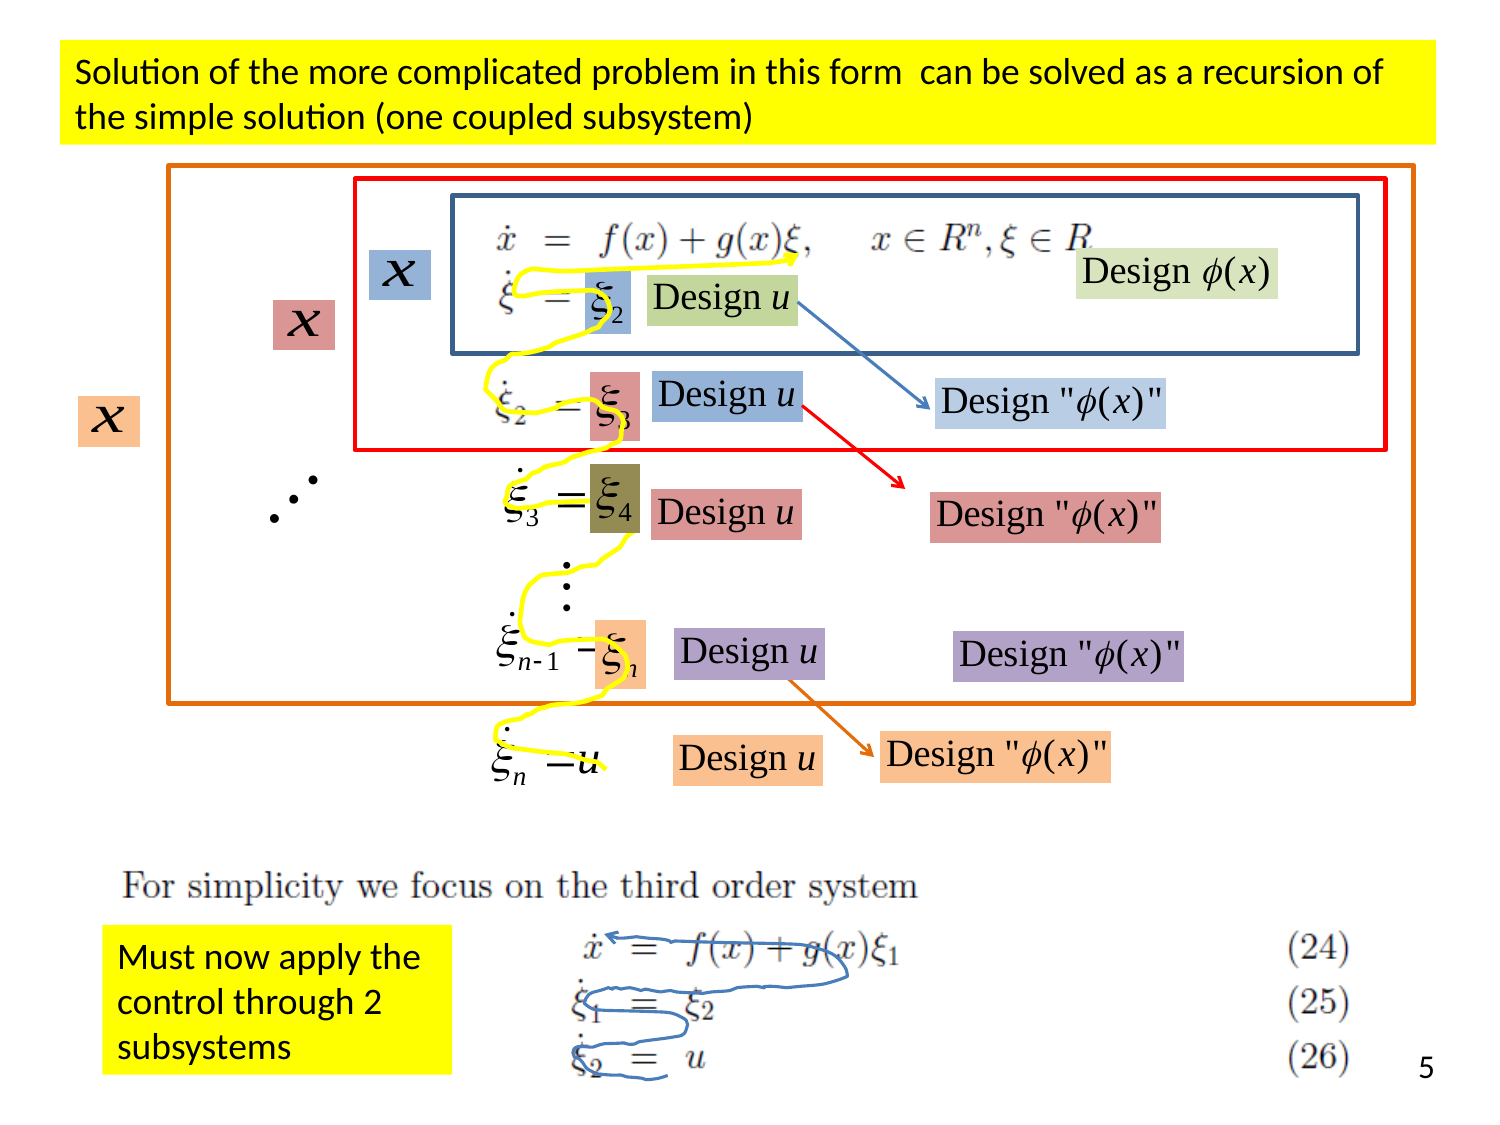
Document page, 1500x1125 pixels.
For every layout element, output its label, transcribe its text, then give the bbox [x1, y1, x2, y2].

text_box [595, 619, 646, 690]
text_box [546, 540, 579, 616]
text_box [521, 574, 541, 606]
text_box [167, 163, 1416, 705]
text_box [801, 405, 906, 490]
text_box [650, 488, 803, 541]
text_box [672, 734, 824, 787]
text_box [561, 450, 726, 489]
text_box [78, 396, 141, 447]
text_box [488, 608, 641, 682]
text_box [589, 463, 641, 534]
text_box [497, 464, 587, 539]
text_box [589, 371, 641, 442]
picture [78, 862, 1418, 1113]
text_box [953, 630, 1185, 683]
text_box Solution of the more complicated problem in this form can be solved as a recursion of the simple solution (one coupled subsystem) [60, 39, 1437, 145]
text_box [505, 697, 633, 744]
text_box [584, 540, 689, 655]
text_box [369, 195, 1359, 442]
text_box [273, 299, 336, 351]
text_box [880, 731, 1112, 783]
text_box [674, 628, 826, 680]
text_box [584, 269, 632, 335]
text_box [930, 491, 1162, 544]
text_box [483, 722, 612, 797]
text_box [258, 440, 356, 538]
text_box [763, 656, 875, 758]
